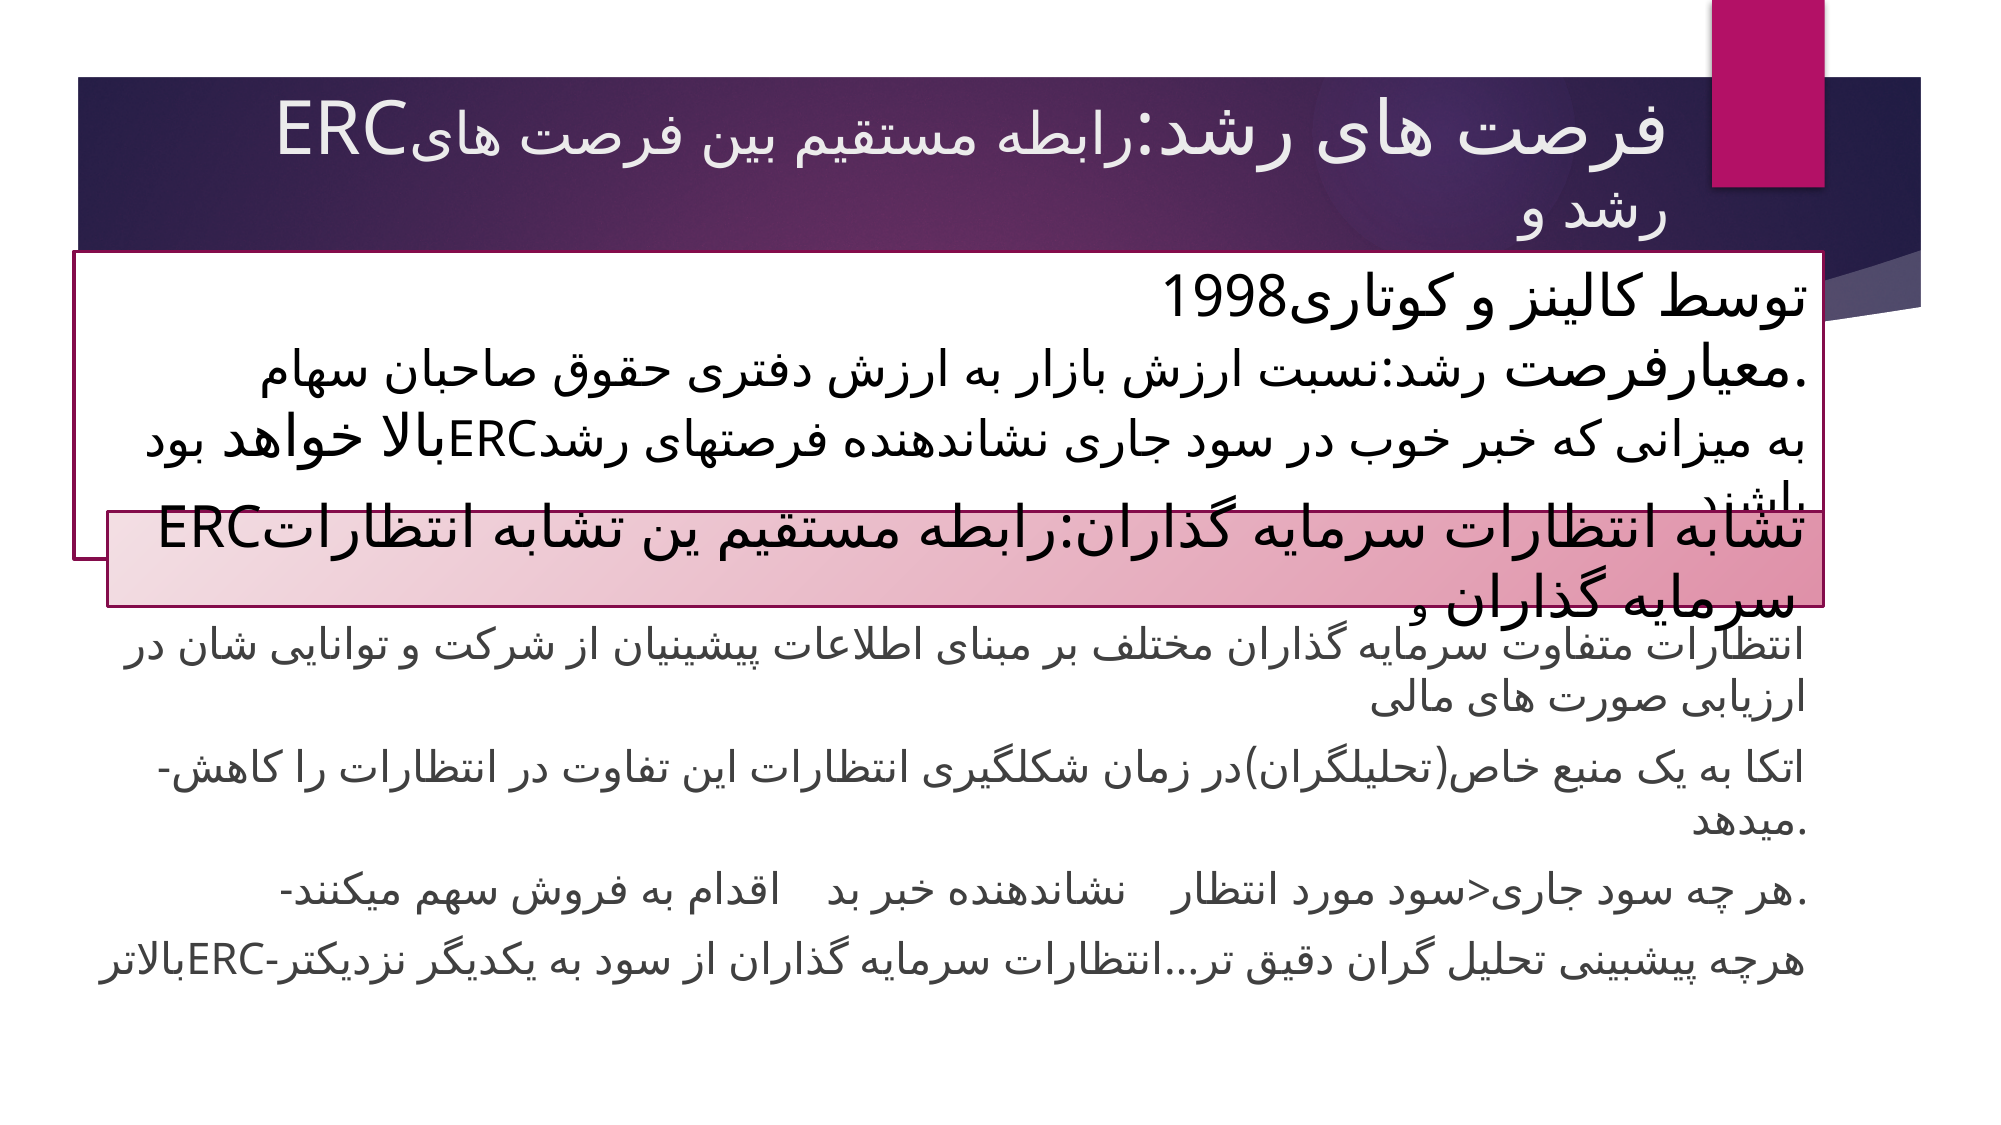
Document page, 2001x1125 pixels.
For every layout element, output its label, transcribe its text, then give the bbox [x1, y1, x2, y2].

list انتظارات متفاوت سرمایه گذاران مختلف بر مبنای اطلاعات پیشینیان از شرکت و توانایی شان در ارزیابی صورت های مالی -اتکا به یک منبع خاص(تحلیلگران)در زمان شکلگیری انتظارات این تفاوت در انتظارات را کاهش میدهد. -هر چه سود جاری<سود مورد انتظار نشاندهنده خبر بد اقدام به فروش سهم میکنند. بالاترERC-هرچه پیشبینی تحلیل گران دقیق تر...انتظارات سرمایه گذاران از سود به یکدیگر نزدیکتر [74, 608, 1824, 1038]
text_box ERCتشابه انتظارات سرمایه گذاران:رابطه مستقیم ین تشابه انتظارات سرمایه گذاران و [106, 510, 1825, 608]
text_box توسط کالینز و کوتاری1998 معیارفرصت رشد:نسبت ارزش بازار به ارزش دفتری حقوق صاحبان سهام. بالا خواهد بودERCبه میزانی که خبر خوب در سود جاری نشاندهنده فرصتهای رشد باشند [72, 250, 1825, 561]
title ERCفرصت های رشد:رابطه مستقیم بین فرصت های رشد و [247, 101, 1686, 218]
